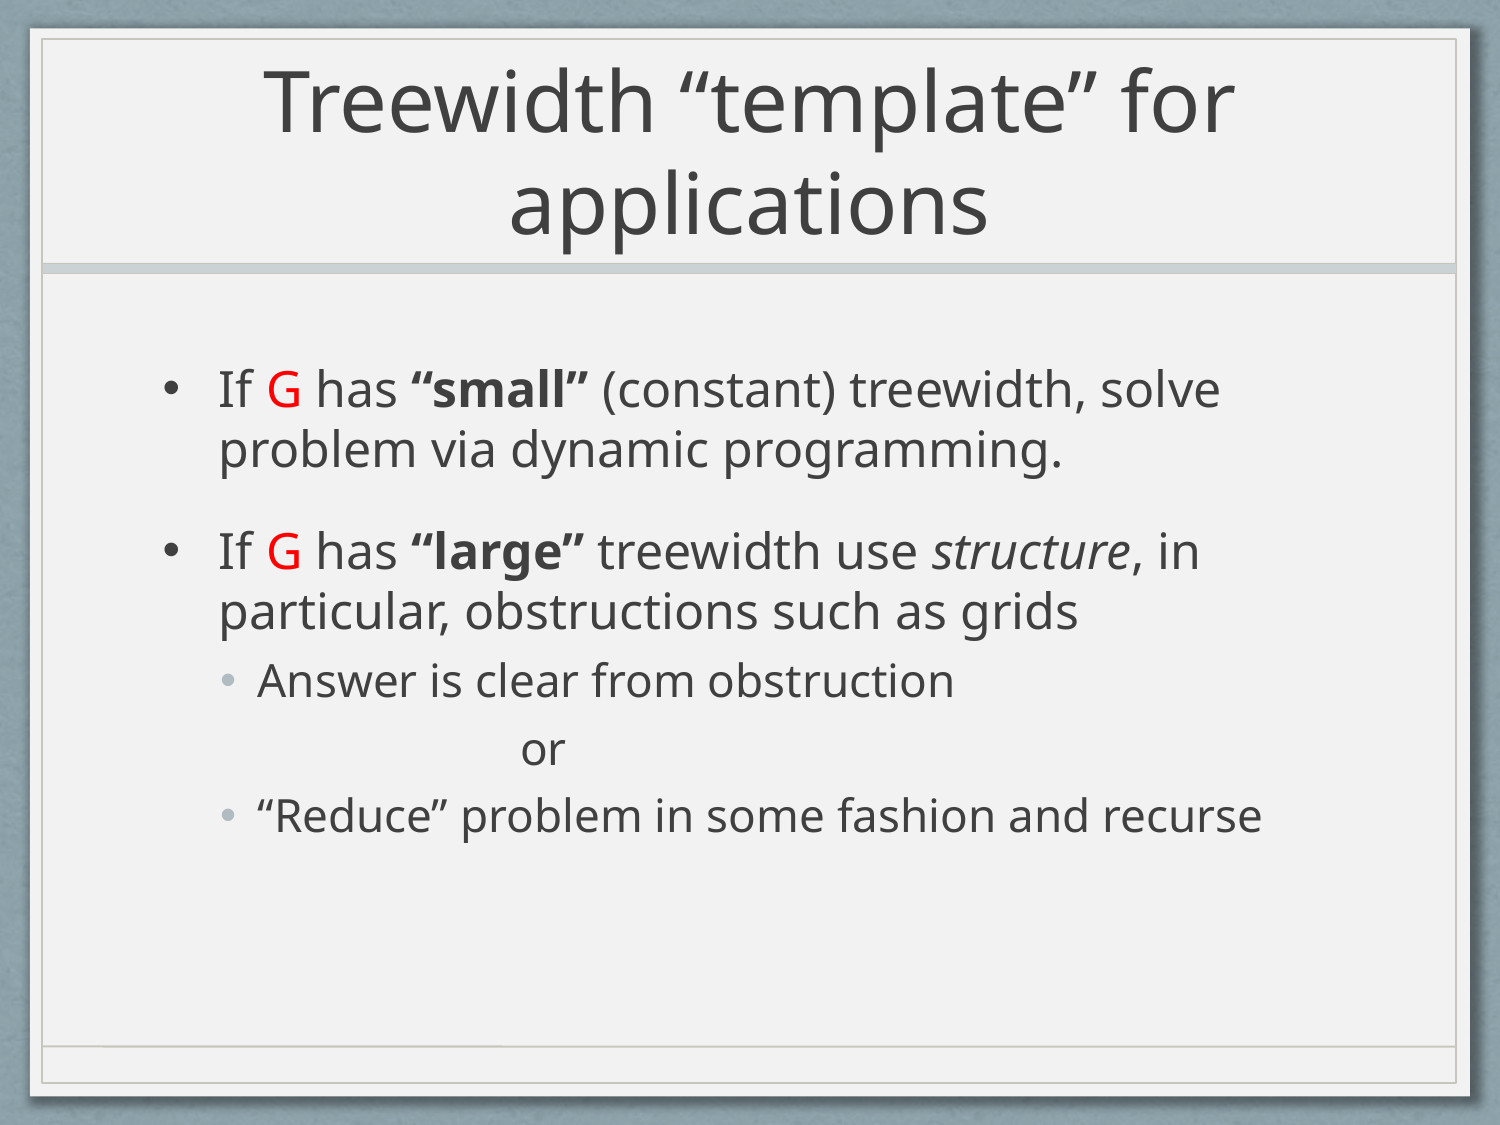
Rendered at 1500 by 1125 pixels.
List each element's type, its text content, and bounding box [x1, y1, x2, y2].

list If G has “small” (constant) treewidth, solve problem via dynamic programming. If G has “large” treewidth use structure, in particular, obstructions such as grids Answer is clear from obstruction or “Reduce” problem in some fashion and recurse [147, 350, 1353, 995]
title Treewidth “template” for applications [147, 40, 1353, 260]
